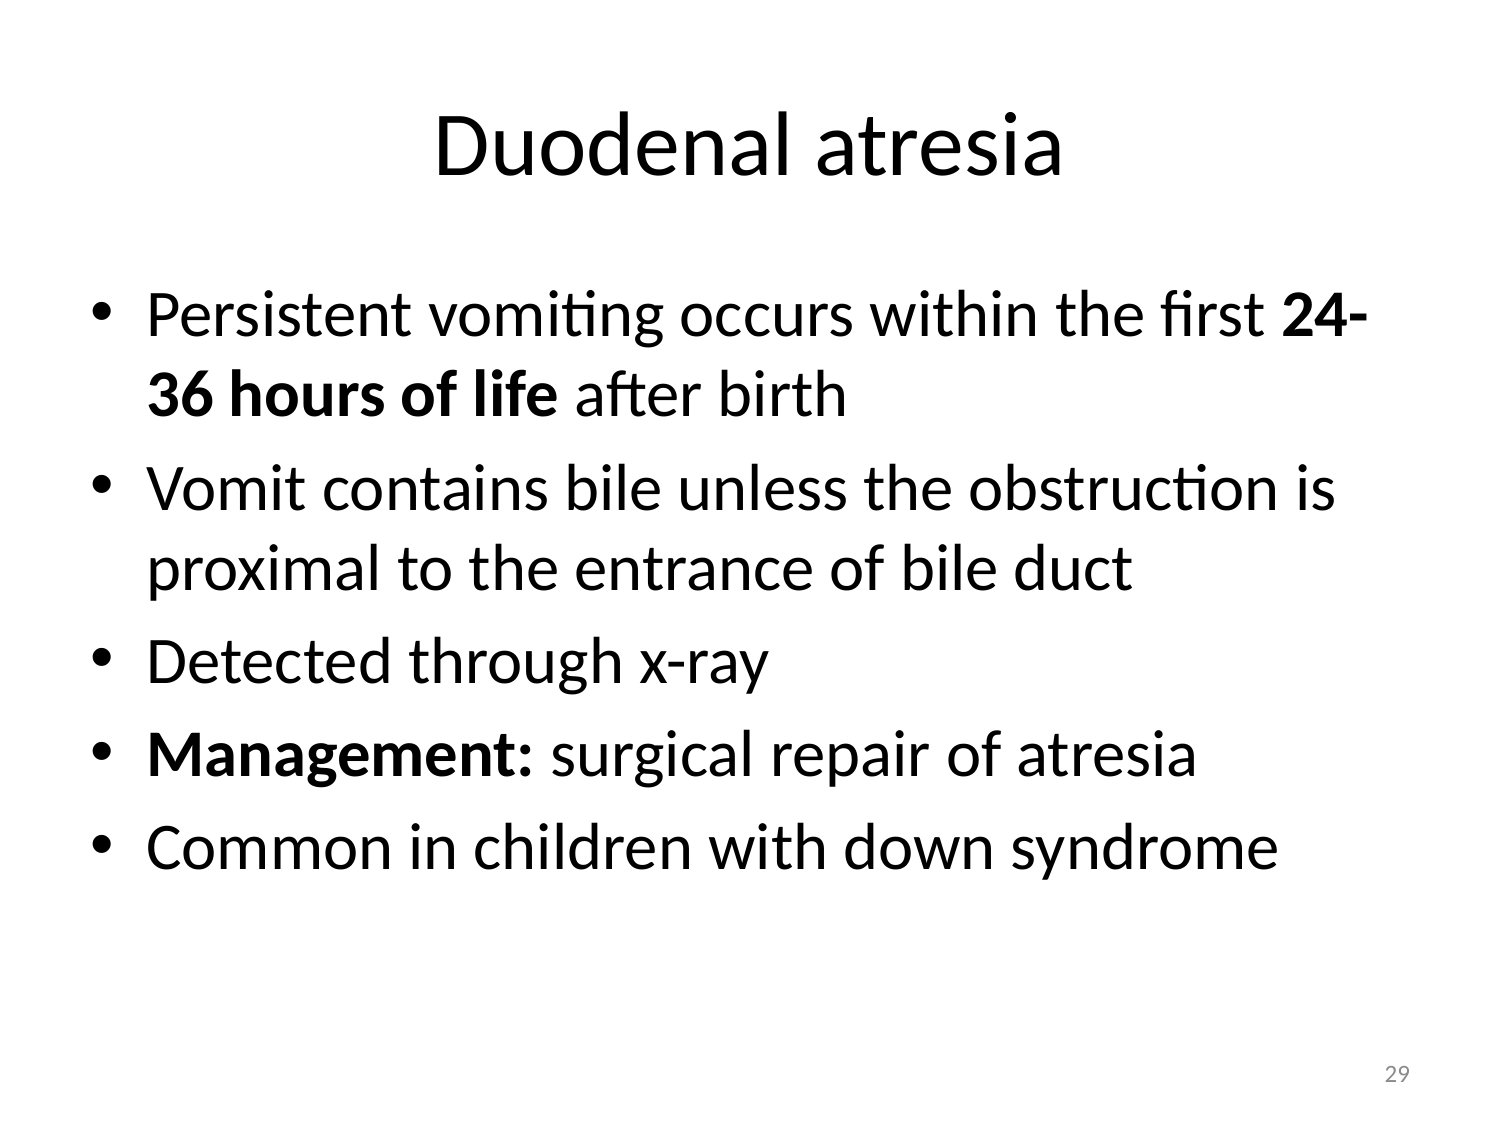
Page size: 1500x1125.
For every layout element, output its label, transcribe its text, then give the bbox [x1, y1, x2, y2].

slide_number 29 [1074, 1042, 1425, 1103]
list Persistent vomiting occurs within the first 24-36 hours of life after birth Vomit contains bile unless the obstruction is proximal to the entrance of bile duct Detected through x-ray Management: surgical repair of atresia Common in children with down syndrome [75, 262, 1425, 1005]
title Duodenal atresia [75, 45, 1425, 233]
